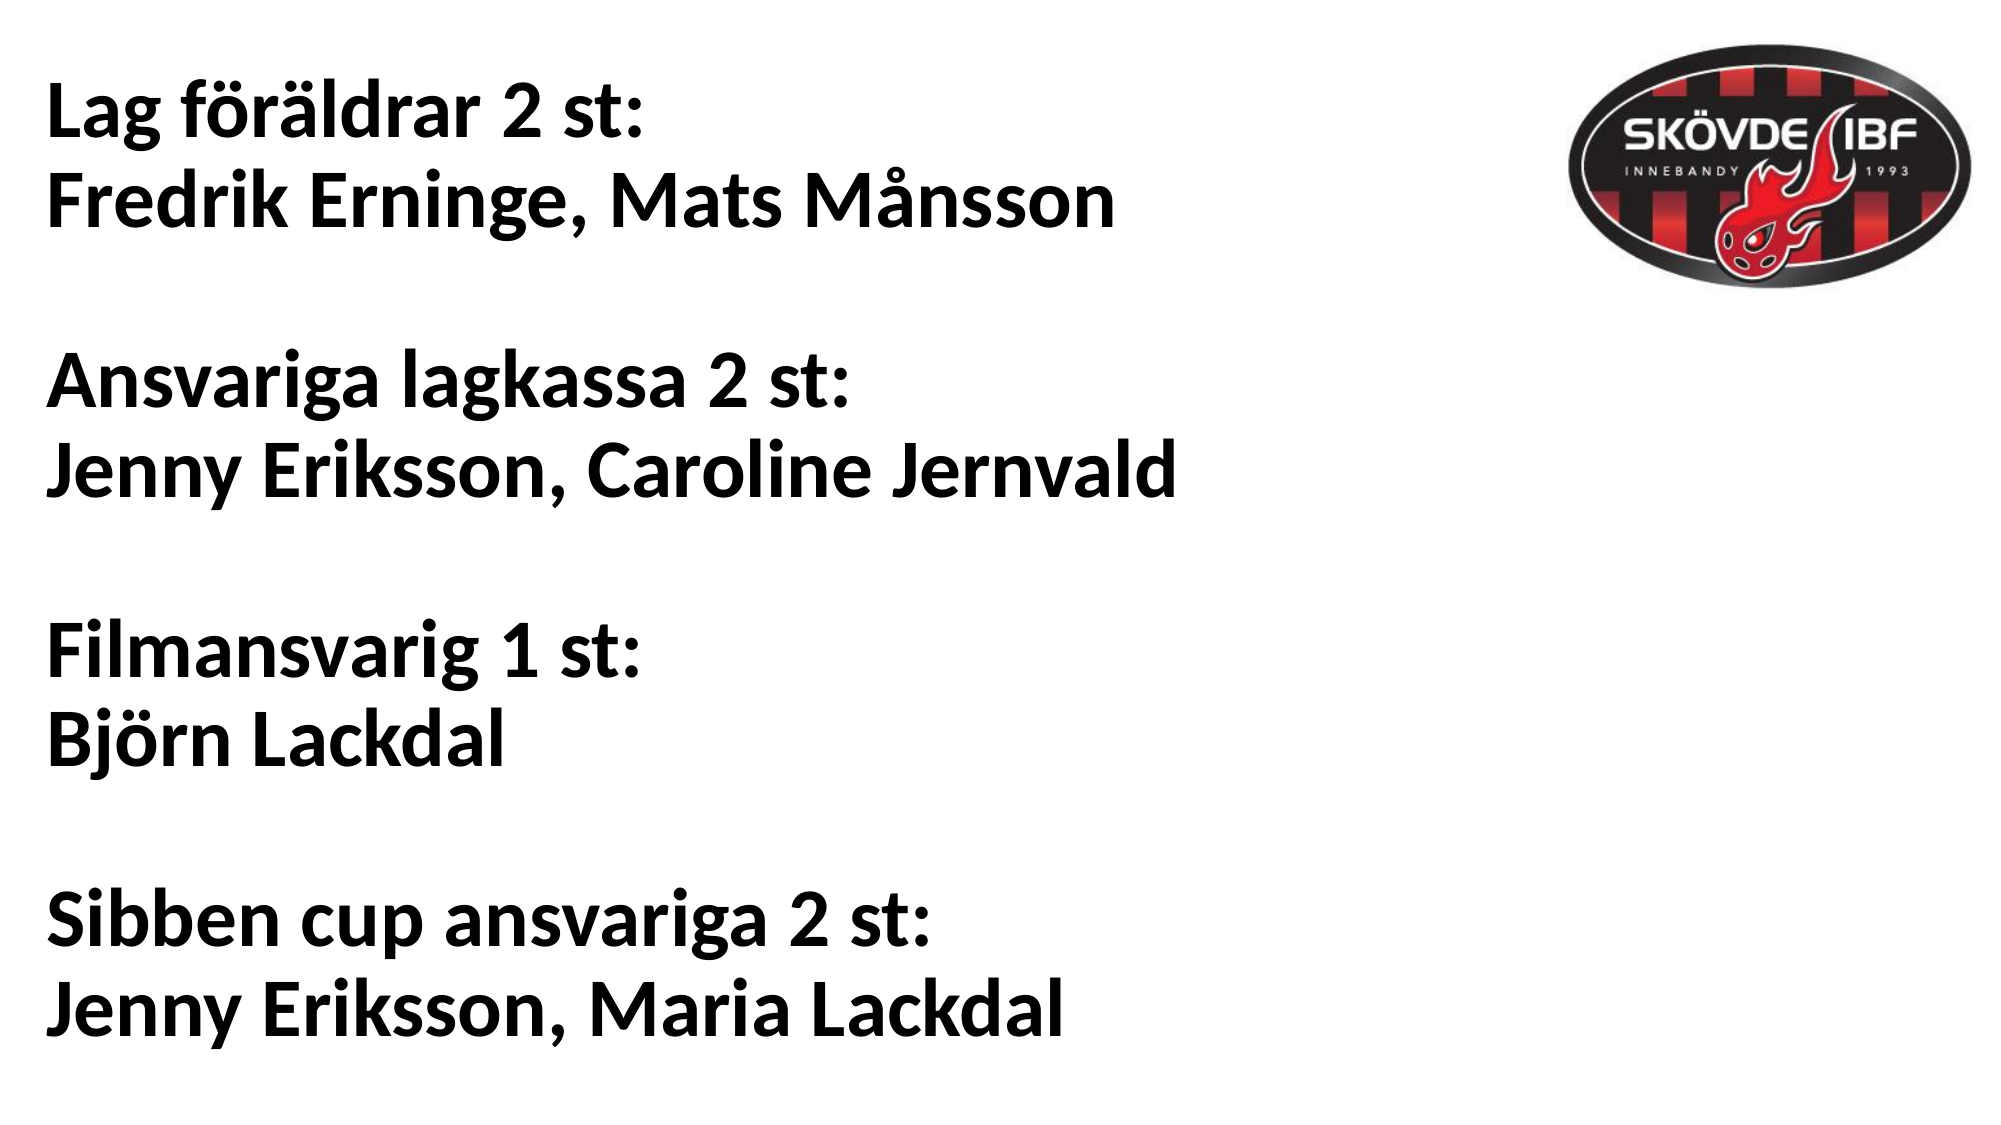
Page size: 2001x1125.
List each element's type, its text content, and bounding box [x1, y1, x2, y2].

picture [1566, 42, 1974, 291]
title Lag föräldrar 2 st: Fredrik Erninge, Mats Månsson Ansvariga lagkassa 2 st: Jenny Eriksson, Caroline Jernvald Filmansvarig 1 st: Björn Lackdal Sibben cup ansvariga 2 st: Jenny Eriksson, Maria Lackdal [31, 19, 1533, 1102]
